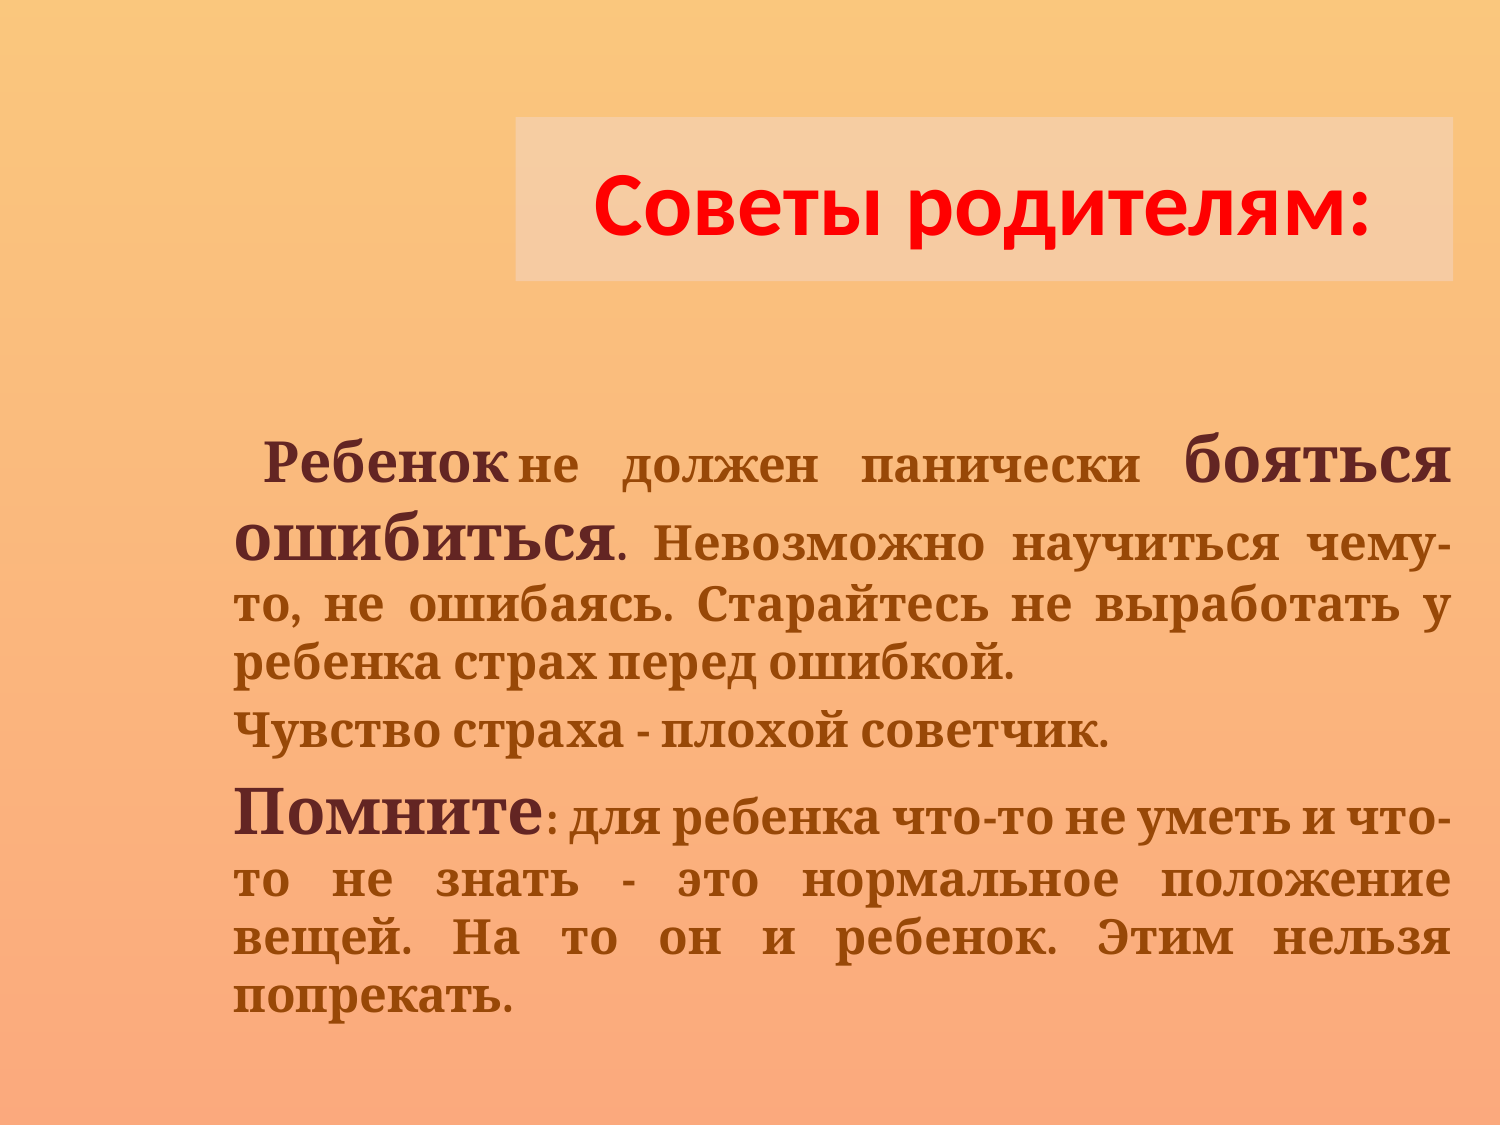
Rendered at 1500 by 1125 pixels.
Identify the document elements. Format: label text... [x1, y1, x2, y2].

list Ребенок не должен панически бояться ошибиться. Невозможно научиться чему-то, не ошибаясь. Старайтесь не выработать у ребенка страх перед ошибкой. Чувство страха - плохой советчик. Помните: для ребенка что-то не уметь и что-то не знать - это нормальное положение вещей. На то он и ребенок. Этим нельзя попрекать. [164, 410, 1468, 1079]
text_box Советы родителям: [515, 117, 1454, 282]
